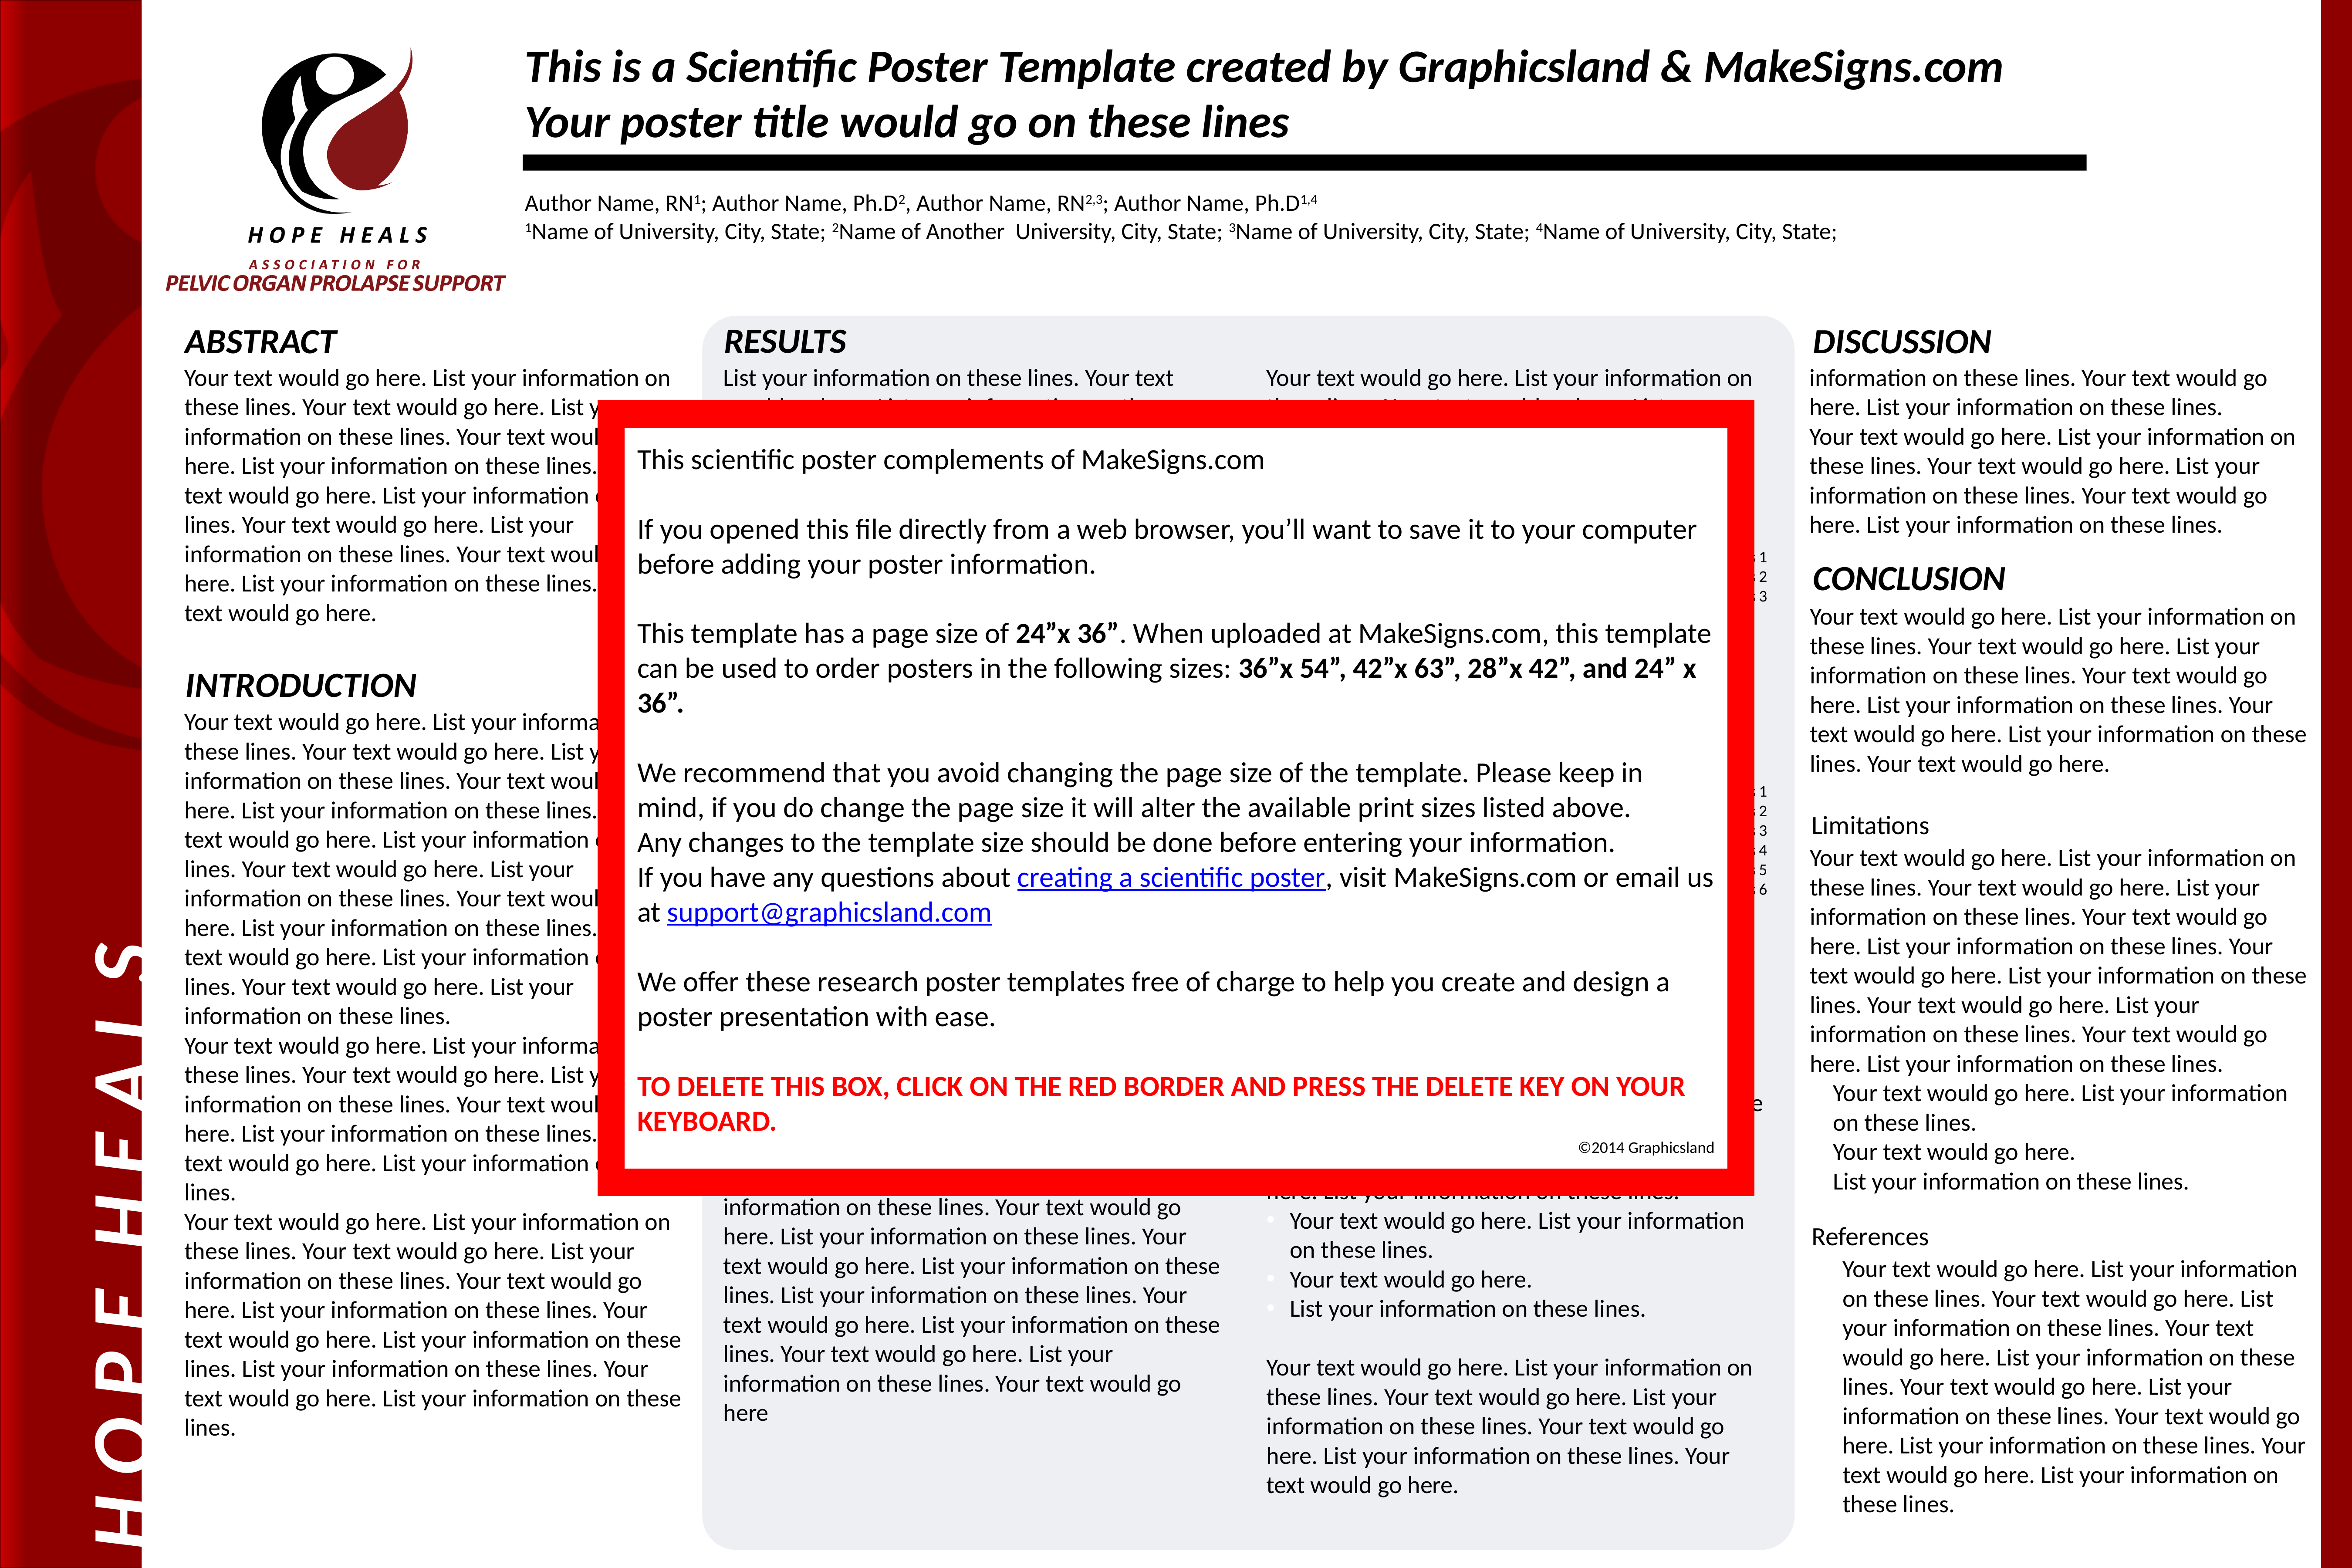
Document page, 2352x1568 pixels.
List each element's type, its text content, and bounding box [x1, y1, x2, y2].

text_box [2320, 0, 2352, 1568]
picture [174, 28, 515, 301]
text_box [522, 153, 2088, 172]
chart [1261, 462, 1778, 693]
text_box Your text would go here. List your information on these lines. Your text would go here. List your information on these lines. Your text would go here. List your information on these lines. Your text would go here. List your information on these lines. Your text would go here. List your information on these lines. Your text would go here. List your information on these lines. Your text would go here. List your information on these lines. Your text would go here. List your information on these lines. Your text would go here. List your information on these lines. Your text would go here. List your information on these lines. Your text would go here. List your information on these lines. Your text would go here. List your information on these lines. Your text would go here. List your information on these lines. Your text would go here. List your information on these lines. Your text would go here. List your information on these lines. Your text would go here. List your information on these lines. List your information on these lines. Your text would go here. List your information on these lines. [179, 703, 696, 1443]
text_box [0, 0, 174, 1568]
text_box information on these lines. Your text would go here. List your information on these lines. Your text would go here. List your information on these lines. Your text would go here. List your information on these lines. Your text would go here. List your information on these lines. [1805, 359, 2320, 541]
text_box [701, 314, 1796, 1551]
text_box Your text would go here. List your information on these lines. Your text would go here. List your information on these lines. [1261, 359, 1778, 452]
text_box Your text would go here. List your information on these lines. Your text would go here. List your information on these lines. Your text would go here. List your information on these lines. Your text would go here. List your information on these lines. Your text would go here. List your information on these lines. Your text would go here. List your information on these lines. [1805, 1256, 2320, 1520]
text_box Your text would go here. List your information on these lines. Your text would go here. List your information on these lines. Your text would go here. List your information on these lines. Your text would go here. List your information on these lines. Your text would go here. [1805, 598, 2320, 780]
chart [1261, 734, 1778, 949]
text_box RESULTS [719, 315, 852, 363]
text_box Limitations [1807, 806, 2320, 842]
text_box Author Name, RN1; Author Name, Ph.D2, Author Name, RN2,3; Author Name, Ph.D1,4 1Name of University, City, State; 2Name of Another University, City, State; 3Name of University, City, State; 4Name of University, City, State; [520, 185, 2156, 247]
text_box Your text would go here. List your information on these lines. Your text would go here. List your information on these lines. Your text would go here. List your information on these lines. Your text would go here. List your information on these lines. Your text would go here. List your information on these lines. Your text would go here. List your information on these lines. Your text would go here. List your information on these lines. Your text would go here. List your information on these lines. Your text would go here. List your information on these lines. Your text would go here. List your information on these lines. Your text would go here. List your information on these lines. Your text would go here. [1261, 966, 1778, 1501]
text_box Your text would go here. List your information on these lines. Your text would go here. List your information on these lines. Your text would go here. List your information on these lines. Your text would go here. List your information on these lines. Your text would go here. List your information on these lines. Your text would go here. List your information on these lines. Your text would go here. [179, 359, 696, 629]
text_box References [1807, 1217, 2320, 1253]
text_box This is a Scientific Poster Template created by Graphicsland & MakeSigns.com Your poster title would go on these lines [520, 33, 2156, 149]
text_box DISCUSSION [1808, 316, 1997, 363]
text_box INTRODUCTION [181, 659, 422, 707]
text_box Your text would go here. List your information on these lines. Your text would go here. List your information on these lines. Your text would go here. List your information on these lines. Your text would go here. List your information on these lines. Your text would go here. List your information on these lines. Your text would go here. List your information on these lines. Your text would go here. List your information on these lines. Your text would go here. List your information on these lines. [1805, 845, 2320, 1197]
text_box CONCLUSION [1808, 552, 2011, 600]
text_box This scientific poster complements of MakeSigns.com If you opened this file directly from a web browser, you’ll want to save it to your computer before adding your poster information. This template has a page size of 24”x 36”. When uploaded at MakeSigns.com, this template can be used to order posters in the following sizes: 36”x 54”, 42”x 63”, 28”x 42”, and 24” x 36”. We recommend that you avoid changing the page size of the template. Please keep in mind, if you do change the page size it will alter the available print sizes listed above. Any changes to the template size should be done before entering your information. If you have any questions about creating a scientific poster, visit MakeSigns.com or email us at support@graphicsland.com We offer these research poster templates free of charge to help you create and design a poster presentation with ease. TO DELETE THIS BOX, CLICK ON THE RED BORDER AND PRESS THE DELETE KEY ON YOUR KEYBOARD. ©2014 Graphicsland [611, 414, 1741, 1183]
text_box List your information on these lines. Your text would go here. List your information on these lines. Your text would go here. List your information on these lines. [718, 359, 1235, 414]
text_box ABSTRACT [180, 316, 341, 363]
text_box Your text would go here. List your information on these lines. Your text would go here. List your information on these lines. Your text would go here. List your information on these lines. Your text would go here. List your information on these lines. Your text would go here. List your information on these lines. Your text would go here. List your information on these lines. Your text would go here. List your information on these lines. Your text would go here. List your information on these lines. Your text would go here. List your information on these lines. Your text would go here. List your information on these lines. Your text would go here. List your information on these lines. Your text would go here. List your information on these lines. List your information on these lines. Your text would go here. List your information on these lines. Your text would go here. List your information on these lines. Your text would go here [718, 1183, 1235, 1429]
